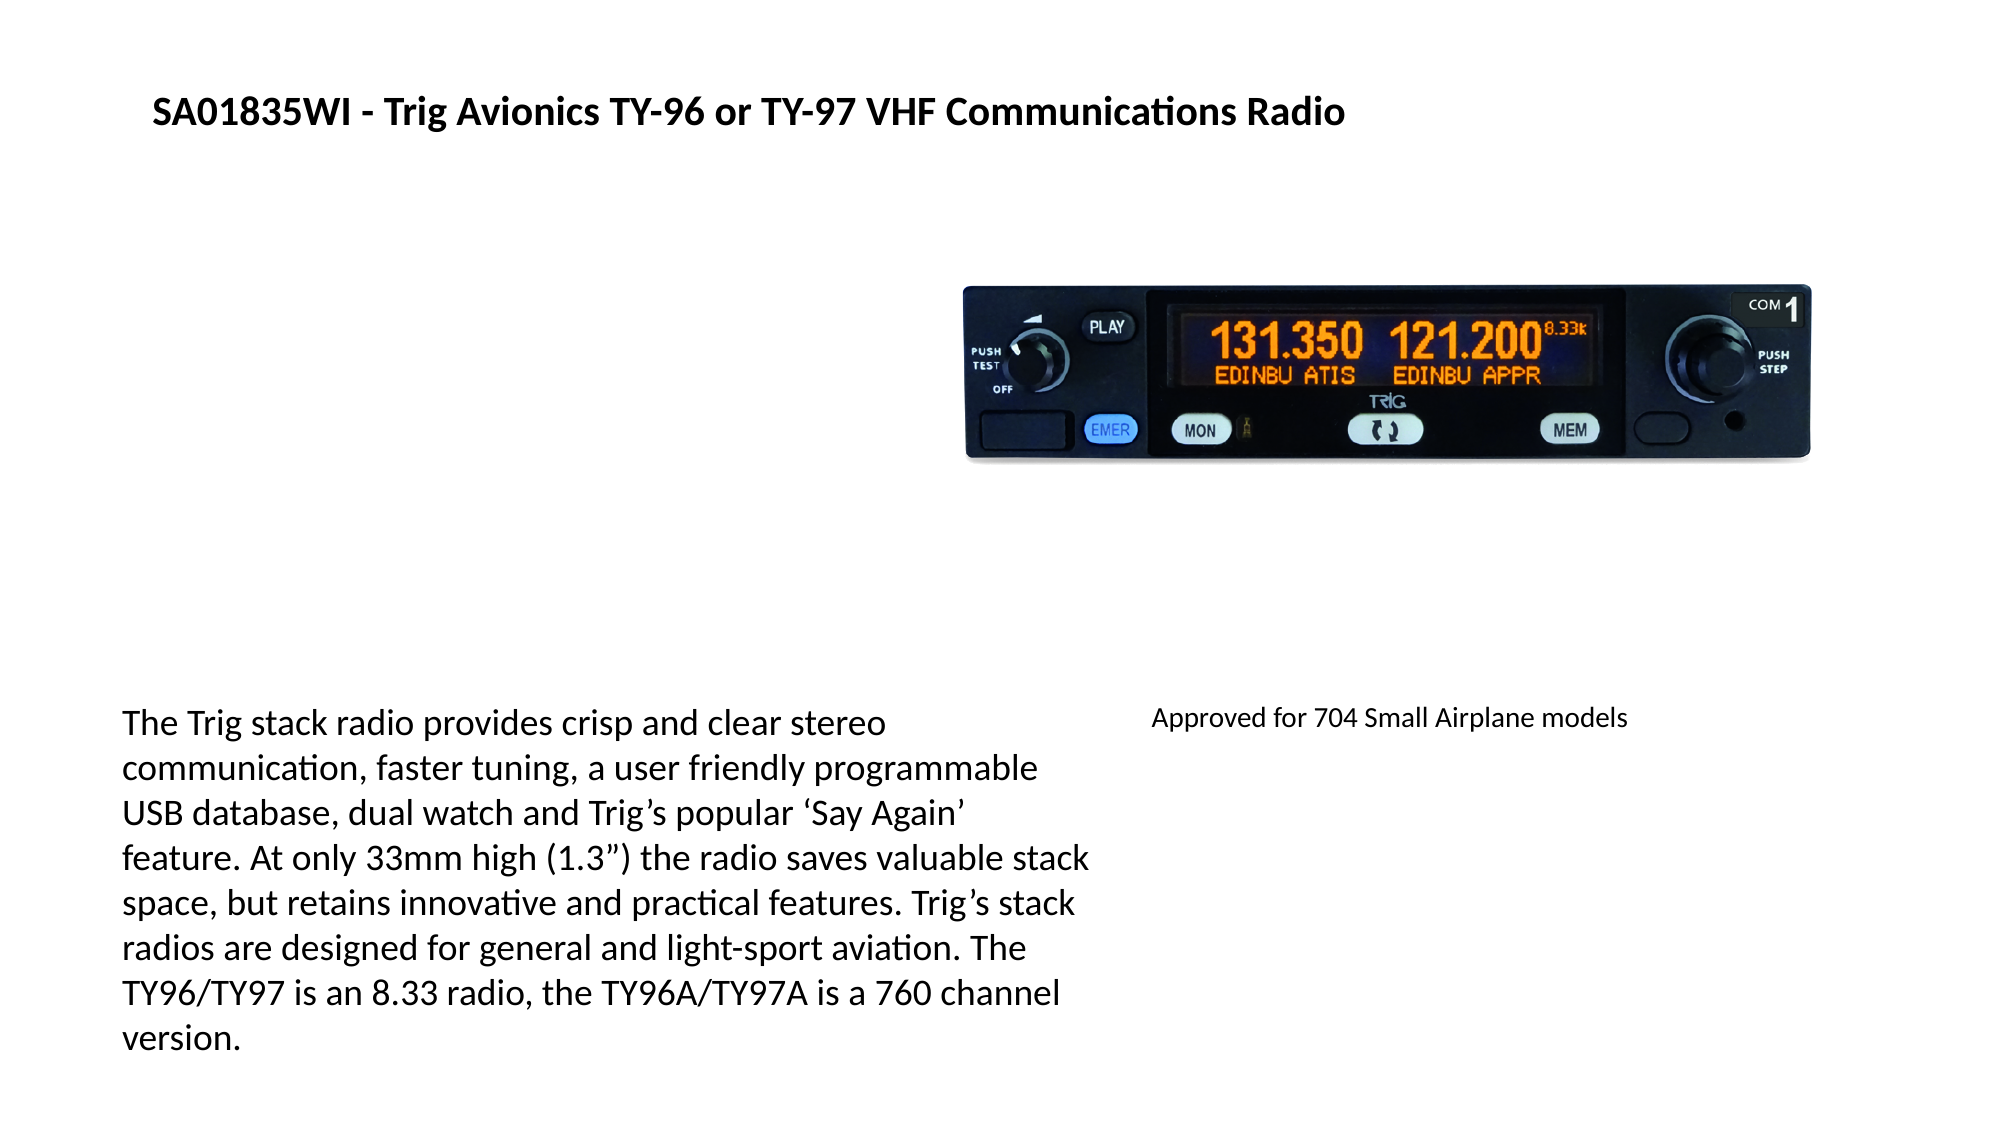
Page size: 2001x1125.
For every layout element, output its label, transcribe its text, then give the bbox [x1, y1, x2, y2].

picture [928, 236, 1847, 512]
list Approved for 704 Small Airplane models [1136, 690, 1863, 1014]
title SA01835WI - Trig Avionics TY-96 or TY-97 VHF Communications Radio [137, 22, 1863, 202]
text_box The Trig stack radio provides crisp and clear stereo communication, faster tuning, a user friendly programmable USB database, dual watch and Trig’s popular ‘Say Again’ feature. At only 33mm high (1.3”) the radio saves valuable stack space, but retains innovative and practical features. Trig’s stack radios are designed for general and light-sport aviation. The TY96/TY97 is an 8.33 radio, the TY96A/TY97A is a 760 channel version. [107, 690, 1108, 1066]
